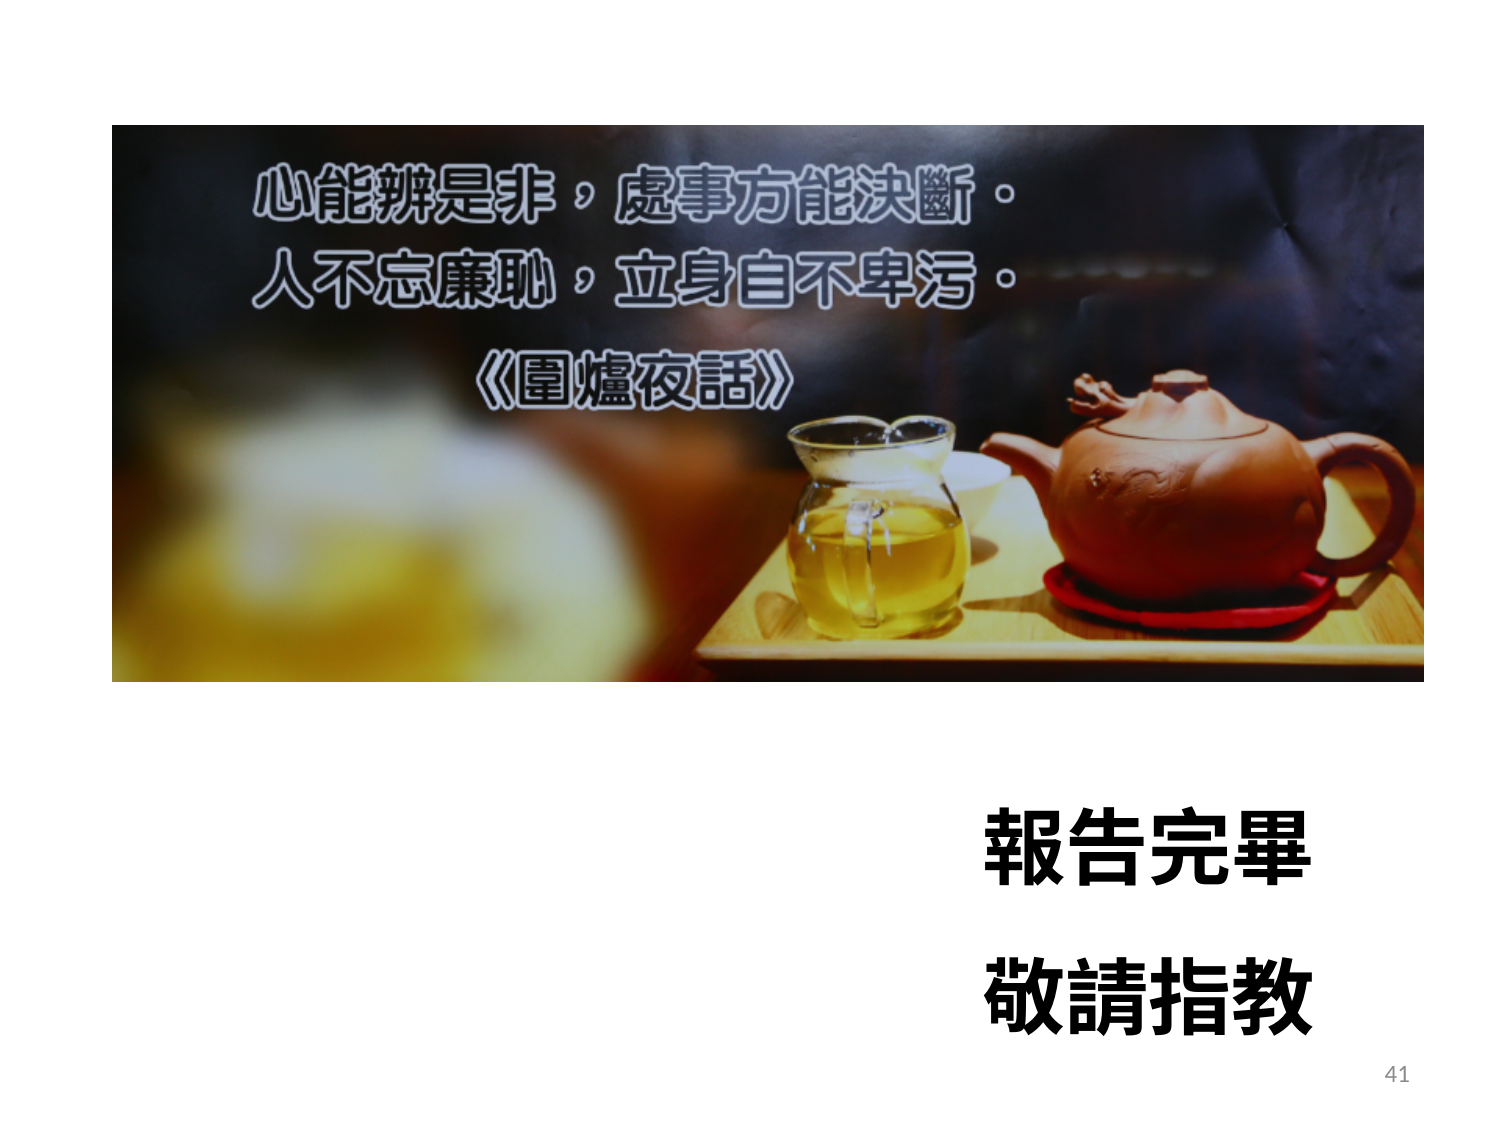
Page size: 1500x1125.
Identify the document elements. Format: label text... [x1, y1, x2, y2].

text_box 報告完畢 敬請指教 [196, 788, 1331, 1053]
picture [111, 125, 1424, 682]
slide_number 41 [1074, 1042, 1425, 1103]
